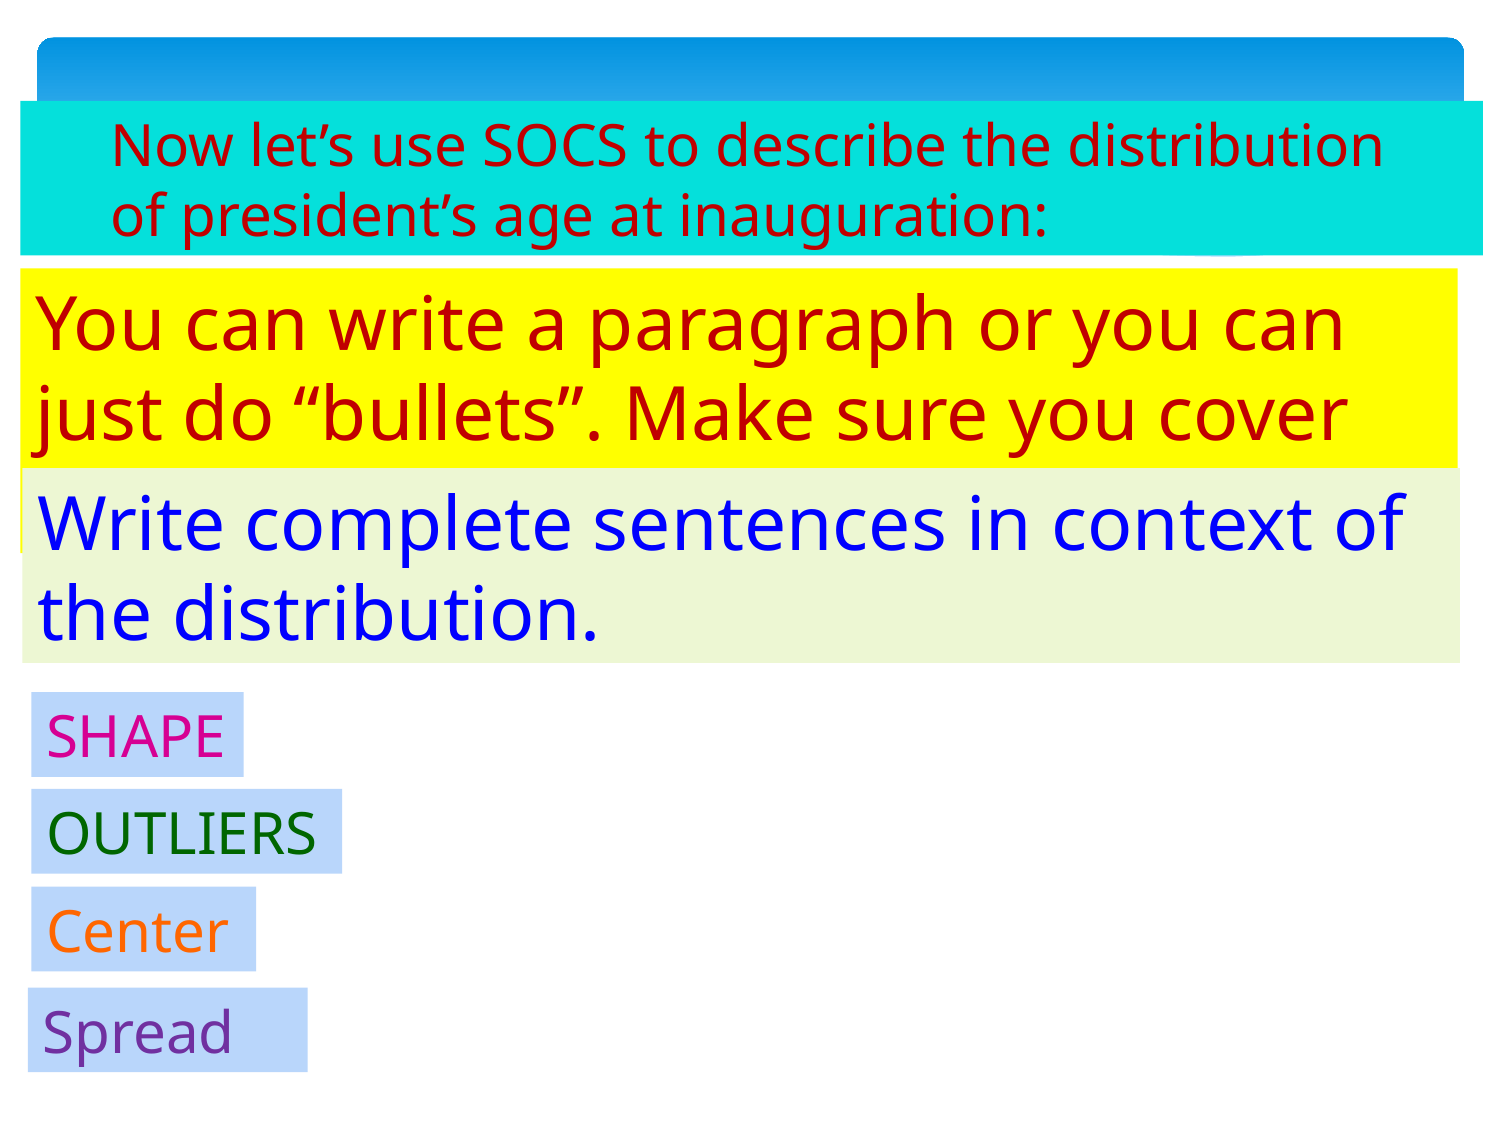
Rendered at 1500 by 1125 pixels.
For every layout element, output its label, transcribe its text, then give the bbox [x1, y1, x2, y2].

text_box Write complete sentences in context of the distribution. [22, 468, 1460, 663]
text_box Spread [27, 987, 308, 1073]
text_box SHAPE [31, 692, 244, 777]
text_box You can write a paragraph or you can just do “bullets”. Make sure you cover all terms. [20, 268, 1458, 554]
text_box Center [31, 886, 257, 972]
text_box OUTLIERS [31, 788, 343, 874]
text_box Now let’s use SOCS to describe the distribution of president’s age at inauguration: [20, 100, 1483, 256]
